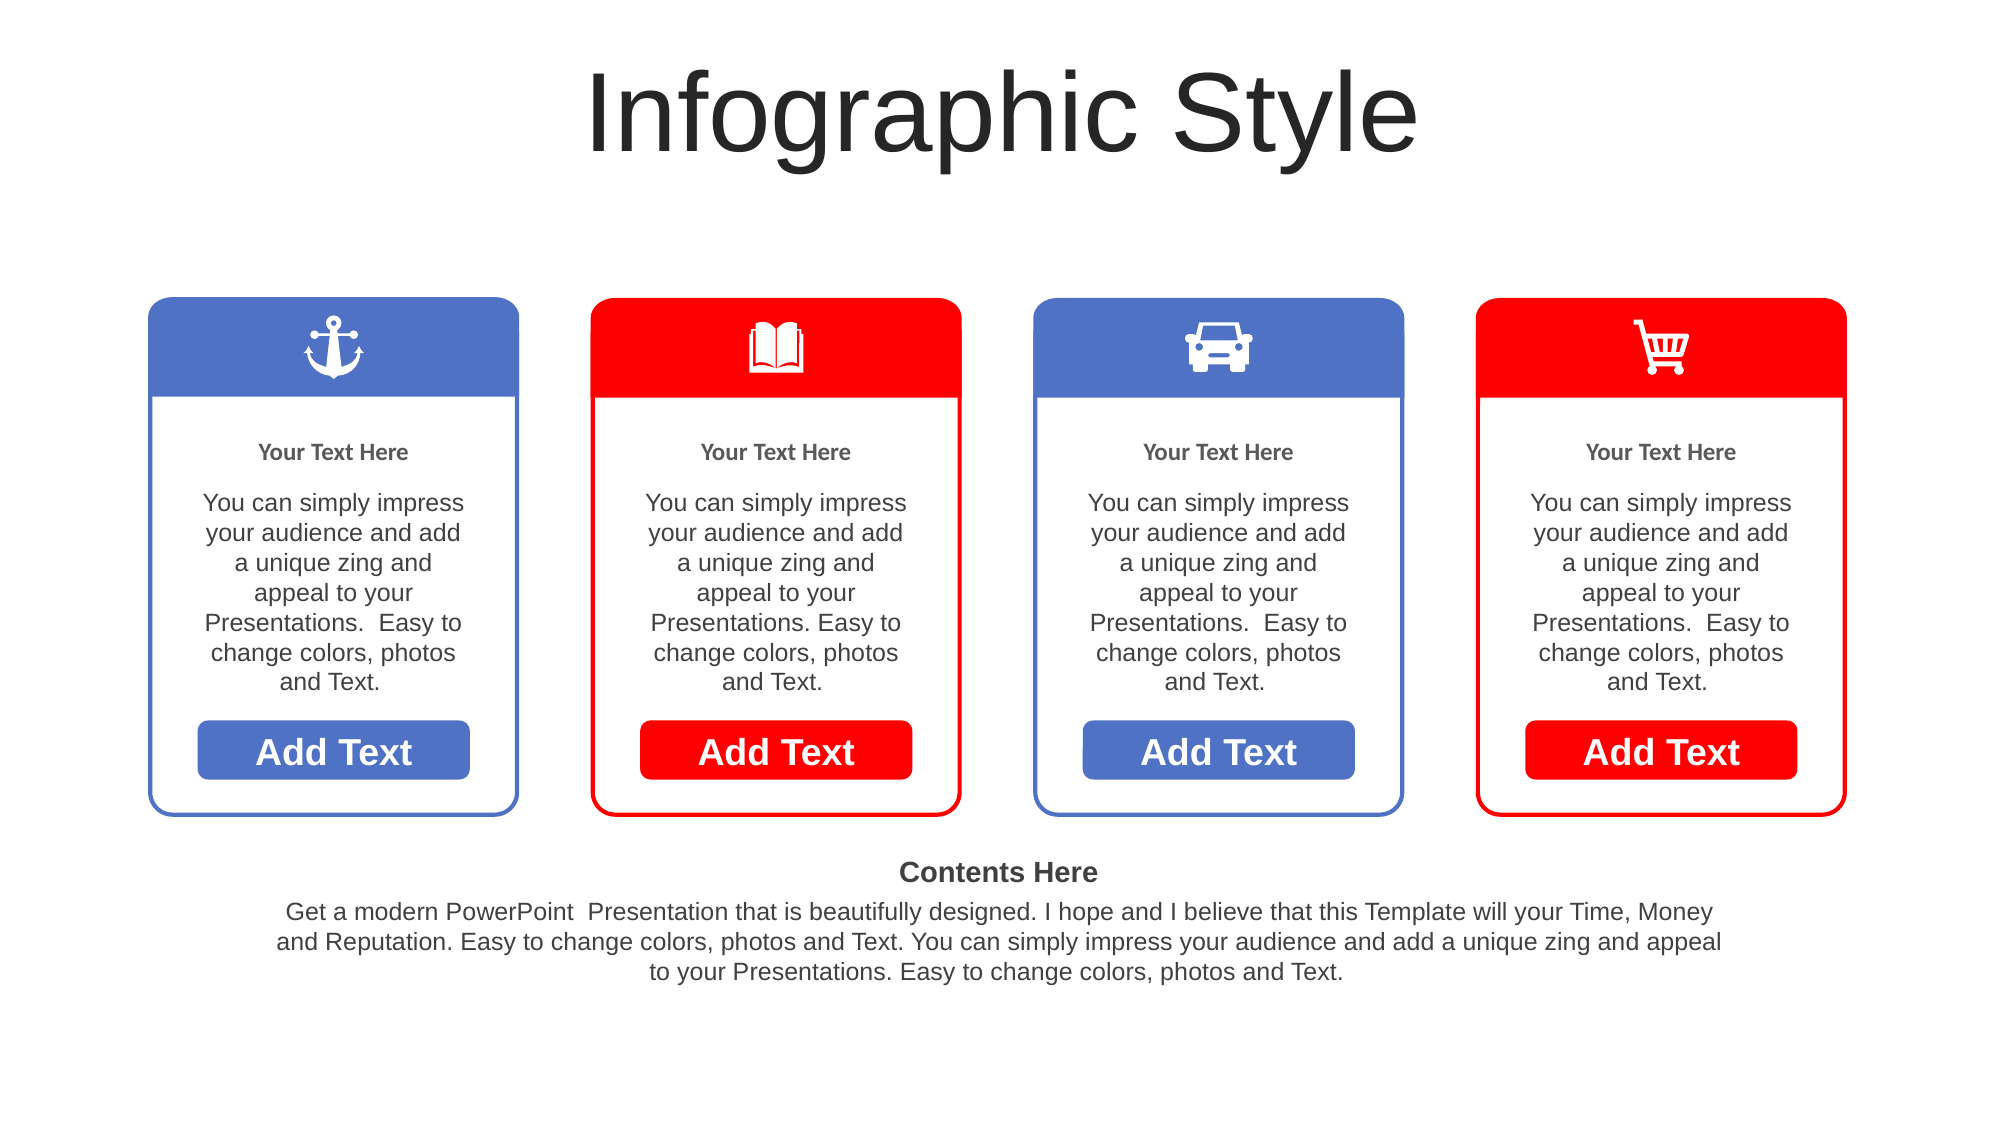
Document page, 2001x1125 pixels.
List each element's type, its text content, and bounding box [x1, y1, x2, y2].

text_box [748, 320, 805, 374]
text_box Add Text [1524, 719, 1799, 781]
text_box Add Text [639, 719, 914, 781]
text_box [1476, 397, 1846, 816]
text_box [249, 845, 1751, 995]
text_box [1034, 299, 1404, 397]
list Infographic Style [53, 55, 1952, 175]
text_box [149, 298, 519, 396]
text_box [1066, 428, 1371, 676]
text_box [591, 299, 961, 397]
text_box [1184, 321, 1254, 373]
text_box [1632, 318, 1691, 377]
text_box Add Text [196, 719, 471, 781]
text_box Add Text [1081, 719, 1356, 781]
text_box [300, 314, 367, 381]
text_box [149, 396, 519, 816]
text_box [591, 397, 961, 816]
text_box [1034, 397, 1404, 816]
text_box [1509, 428, 1814, 676]
text_box [1476, 299, 1846, 397]
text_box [624, 428, 929, 676]
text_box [181, 428, 486, 676]
